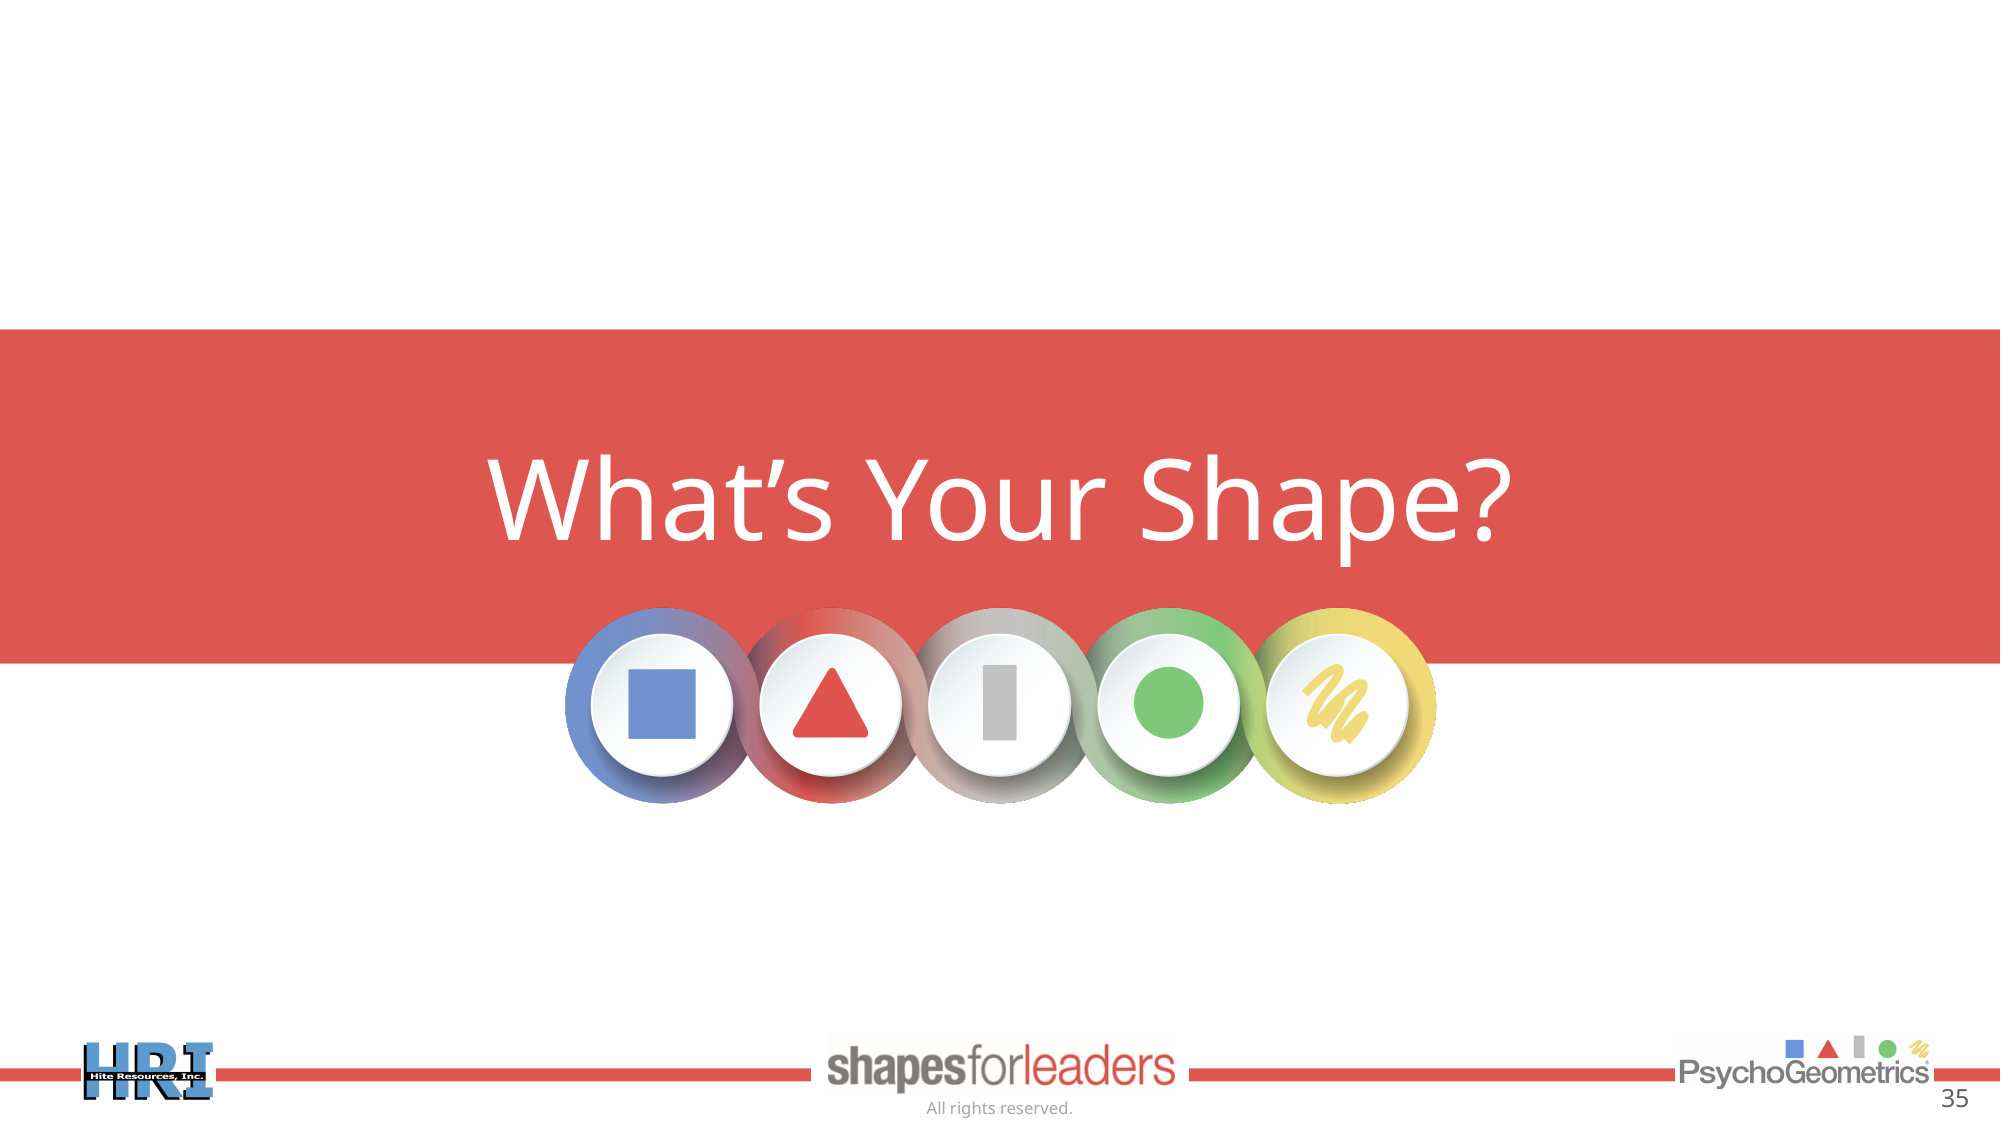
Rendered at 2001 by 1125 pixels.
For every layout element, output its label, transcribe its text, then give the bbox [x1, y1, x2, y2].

text_box [1480, 571, 2000, 665]
picture [1675, 1032, 1934, 1089]
picture [519, 562, 1480, 848]
text_box [0, 571, 519, 665]
picture [81, 1039, 216, 1102]
text_box [0, 329, 2000, 420]
text_box What’s Your Shape? [0, 420, 2000, 571]
picture [811, 1032, 1189, 1098]
